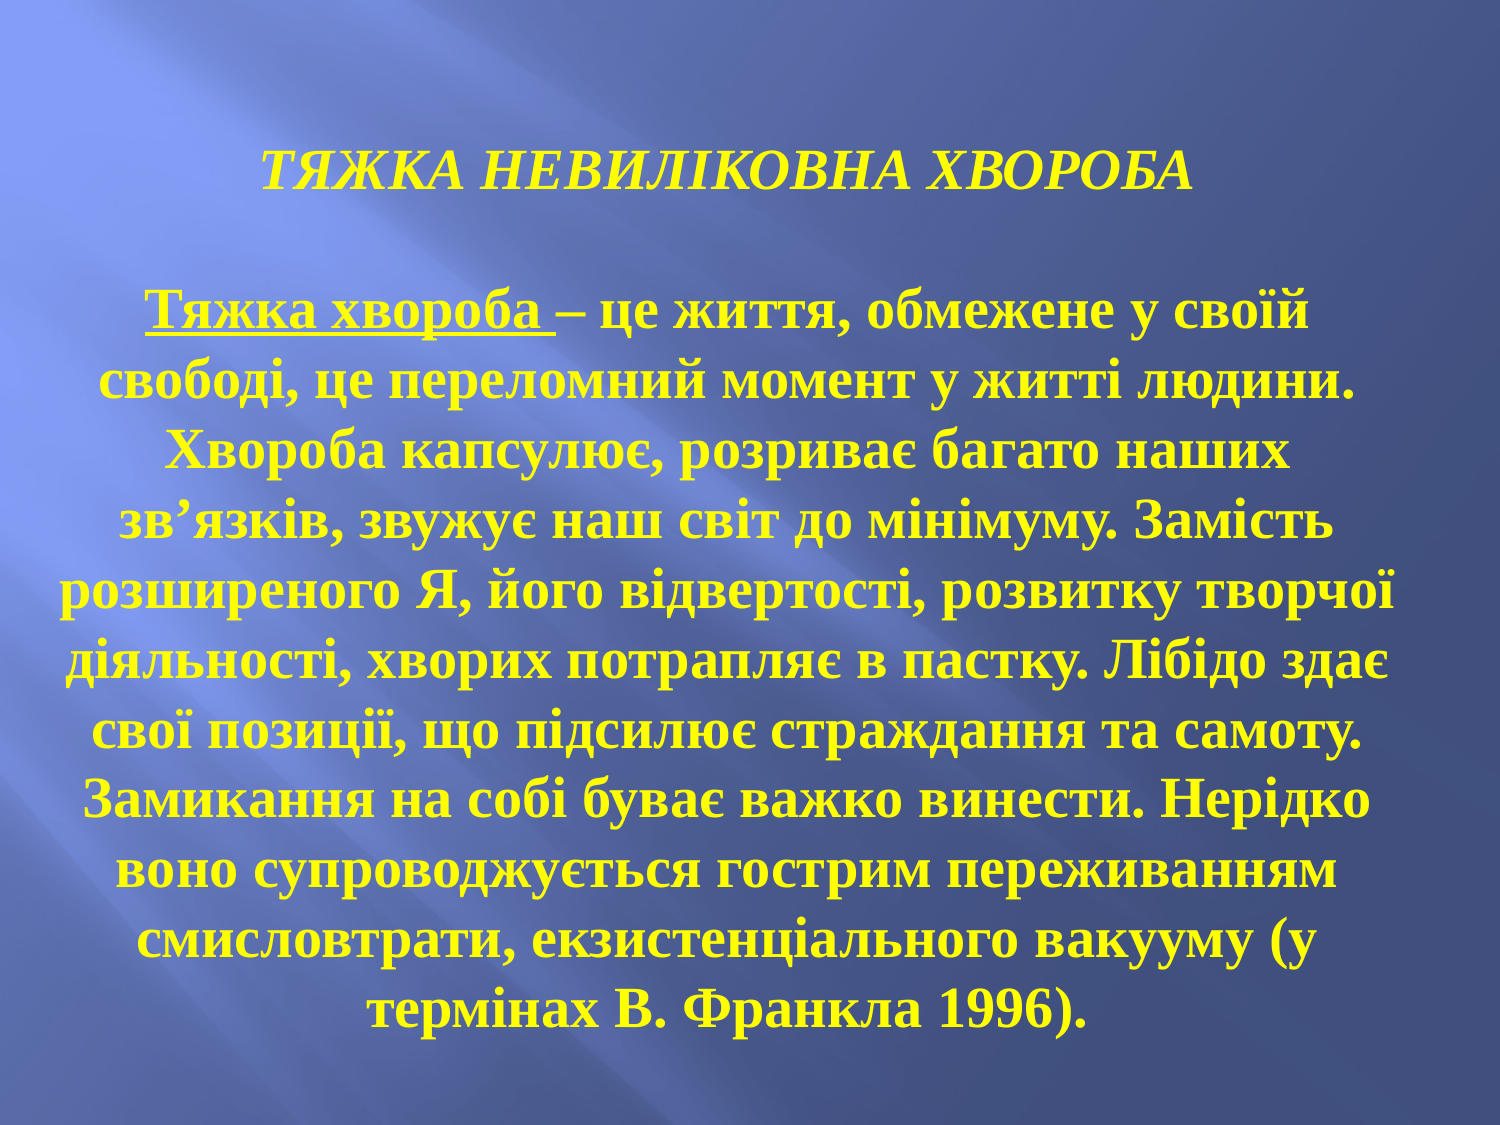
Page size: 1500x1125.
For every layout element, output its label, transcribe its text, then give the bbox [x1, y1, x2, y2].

title ТЯЖКА НЕВИЛІКОВНА ХВОРОБА Тяжка хвороба – це життя, обмежене у своїй свободі, це переломний момент у житті людини. Хвороба капсулює, розриває багато наших зв’язків, звужує наш світ до мінімуму. Замість розширеного Я, його відвертості, розвитку творчої діяльності, хворих потрапляє в пастку. Лібідо здає свої позиції, що підсилює страждання та самоту. Замикання на собі буває важко винести. Нерідко воно супроводжується гострим переживанням смисловтрати, екзистенціального вакууму (у термінах В. Франкла 1996). [29, 45, 1425, 1125]
